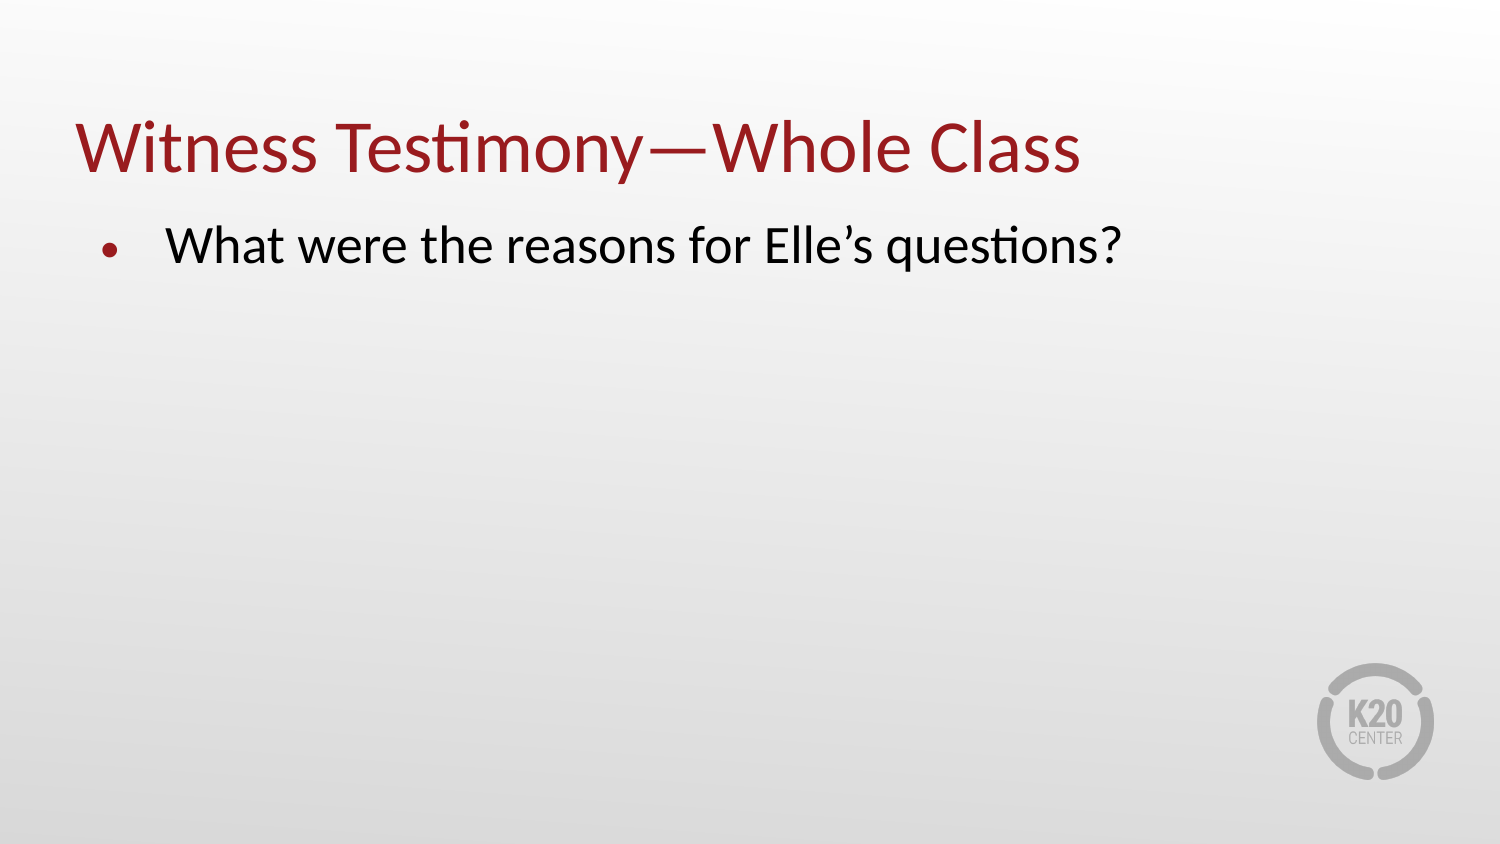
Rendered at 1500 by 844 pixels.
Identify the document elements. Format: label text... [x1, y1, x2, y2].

title Witness Testimony—Whole Class [75, 50, 1425, 191]
list What were the reasons for Elle’s questions? [75, 214, 1425, 779]
picture [1300, 646, 1451, 797]
